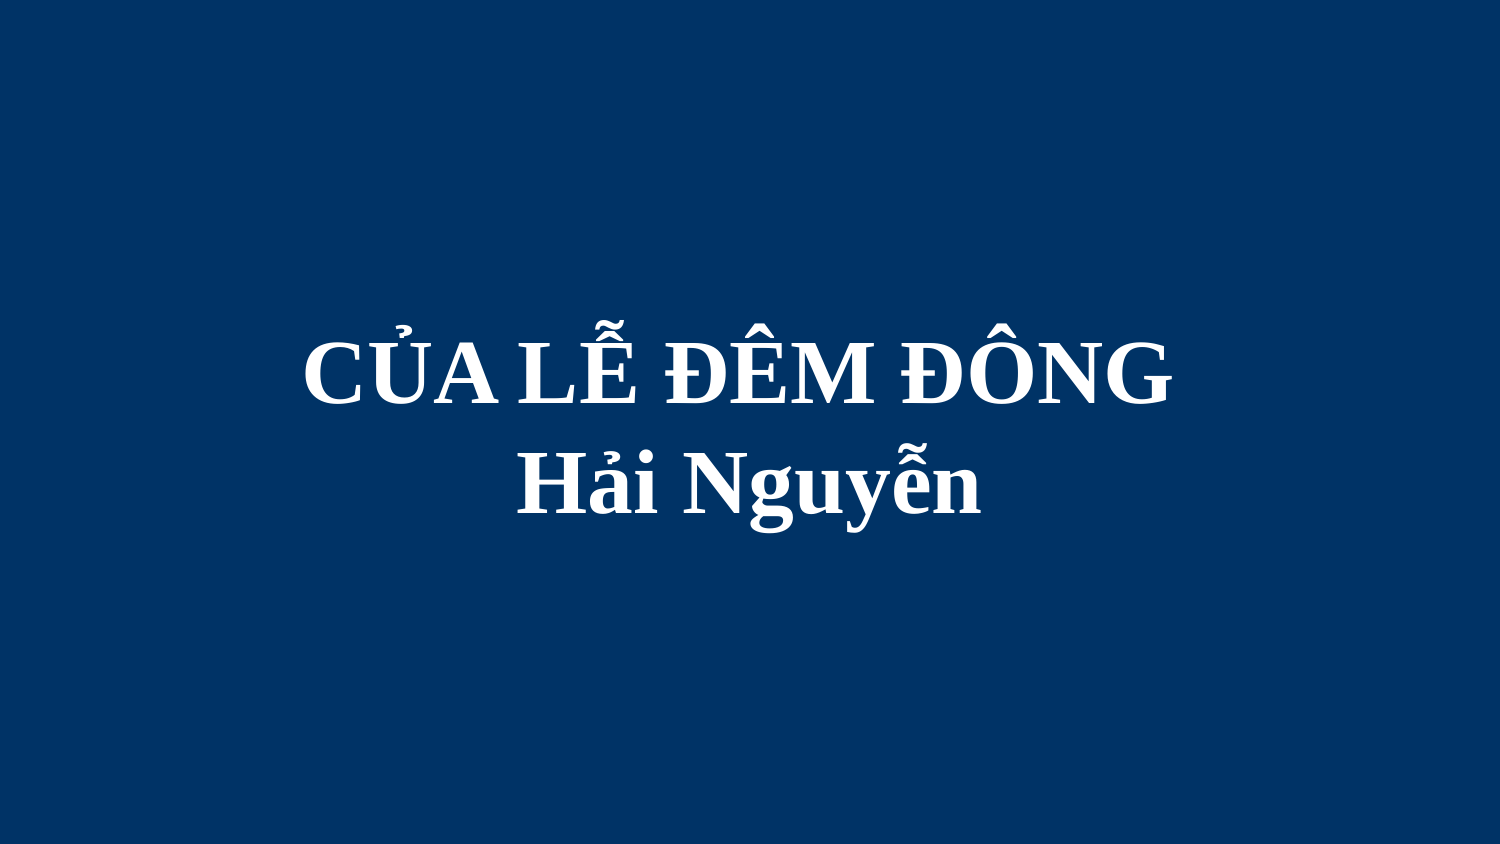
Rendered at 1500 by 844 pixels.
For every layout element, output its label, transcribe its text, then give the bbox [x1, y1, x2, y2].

title CỦA LỄ ĐÊM ĐÔNG Hải Nguyễn [0, 0, 1500, 844]
